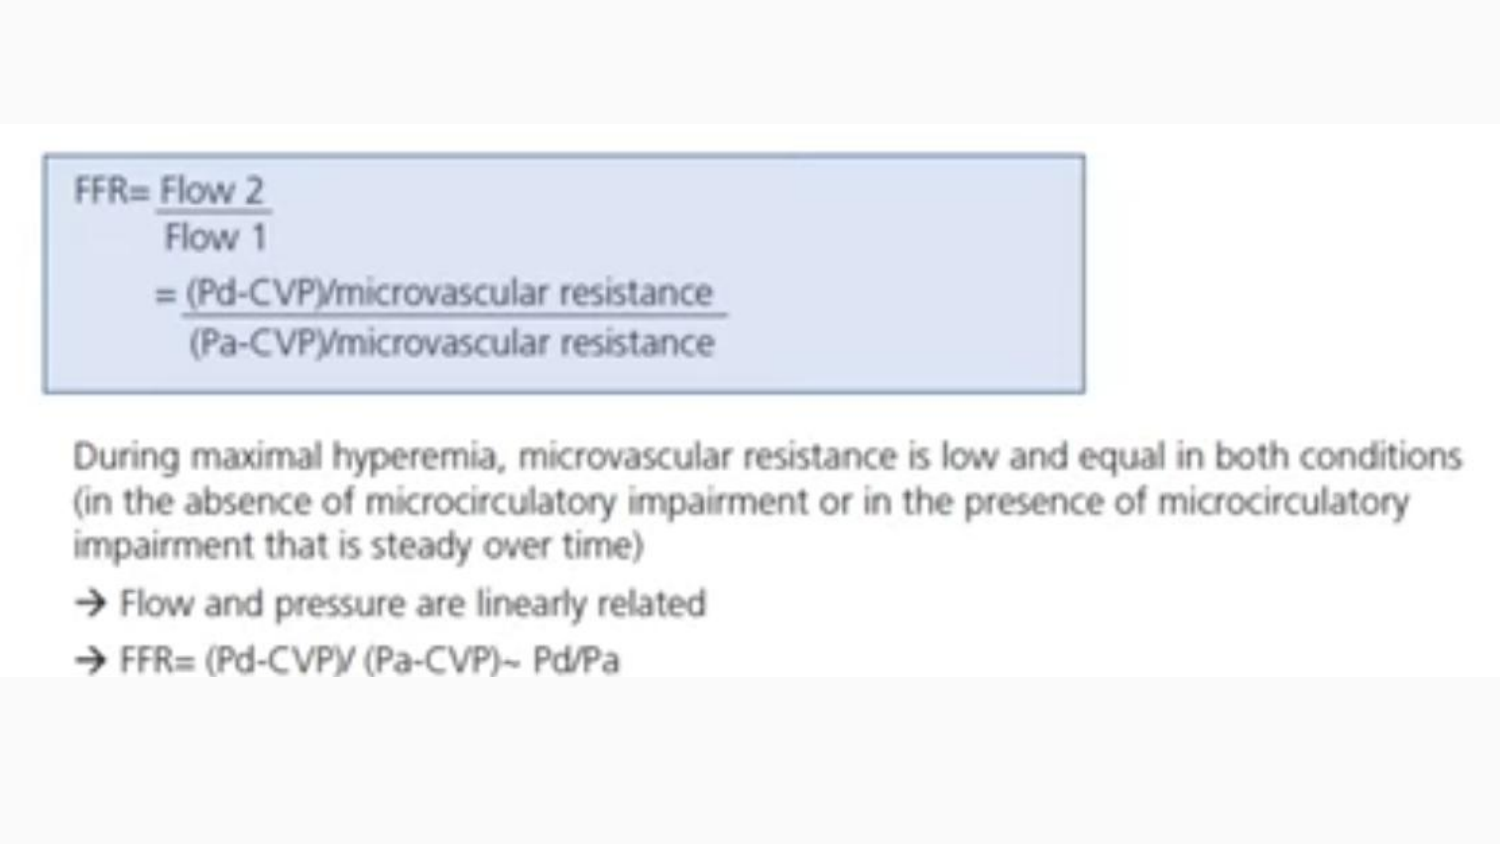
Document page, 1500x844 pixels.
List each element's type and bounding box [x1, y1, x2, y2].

picture [0, 124, 1500, 678]
